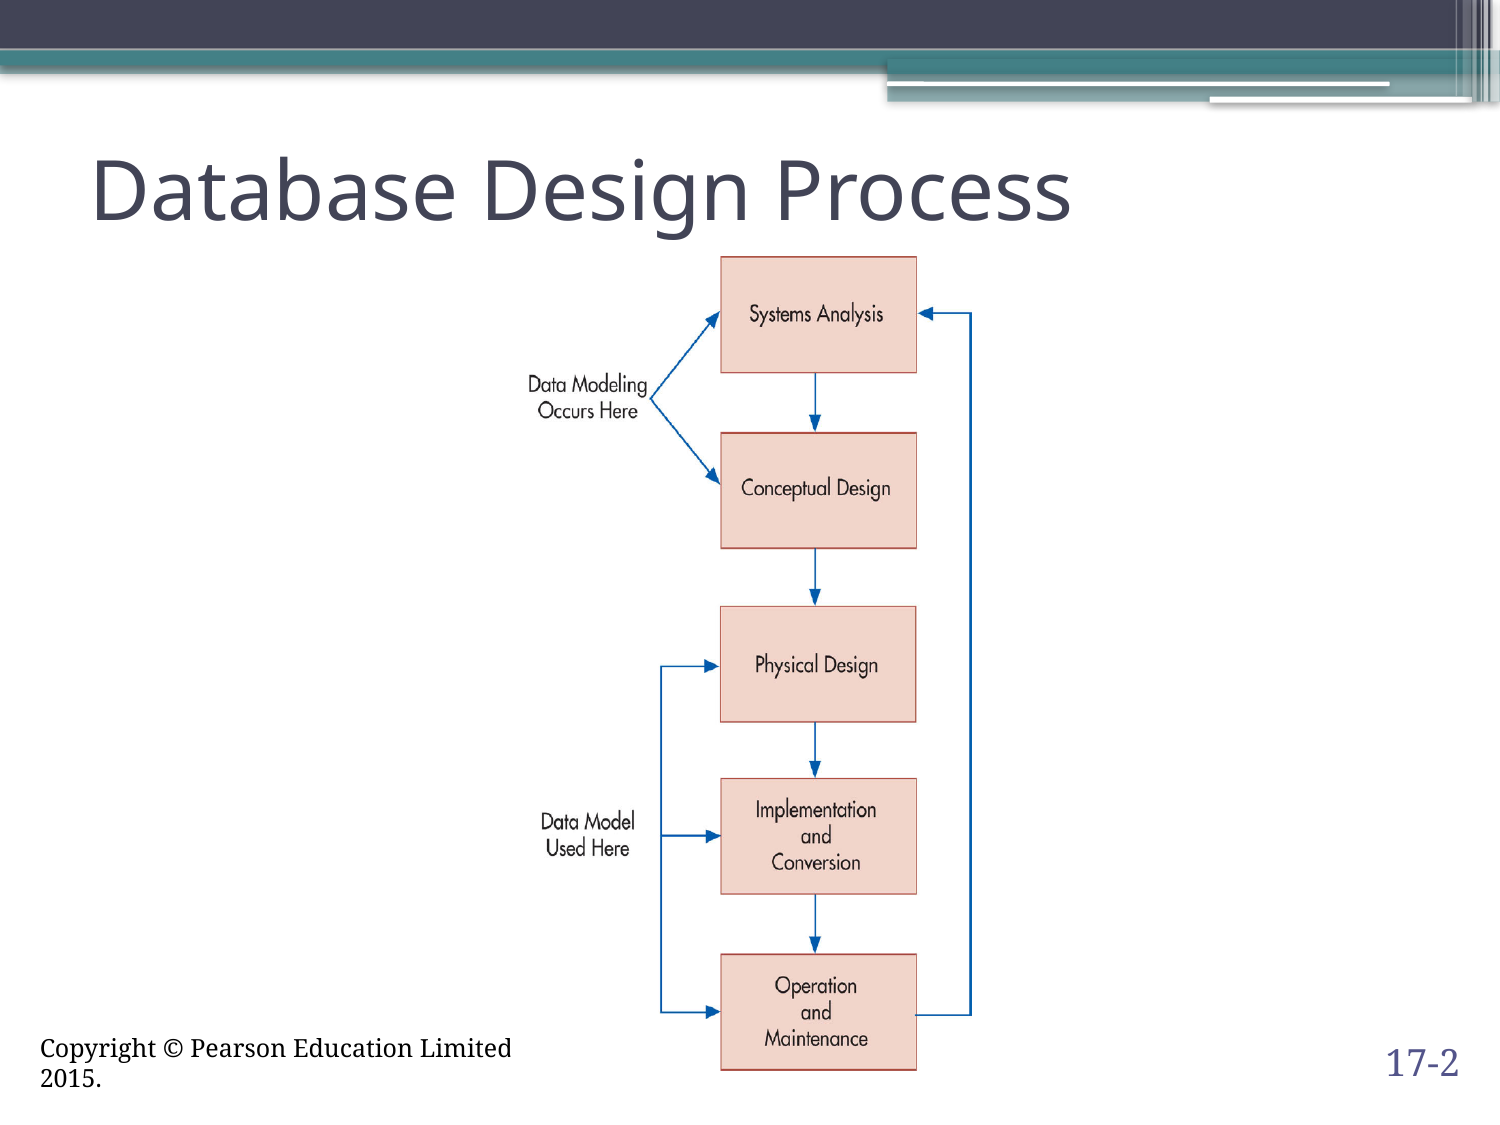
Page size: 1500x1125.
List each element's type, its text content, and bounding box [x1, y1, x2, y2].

title Database Design Process [75, 99, 1425, 275]
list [510, 249, 990, 1079]
slide_number 17-2 [1350, 1037, 1475, 1098]
